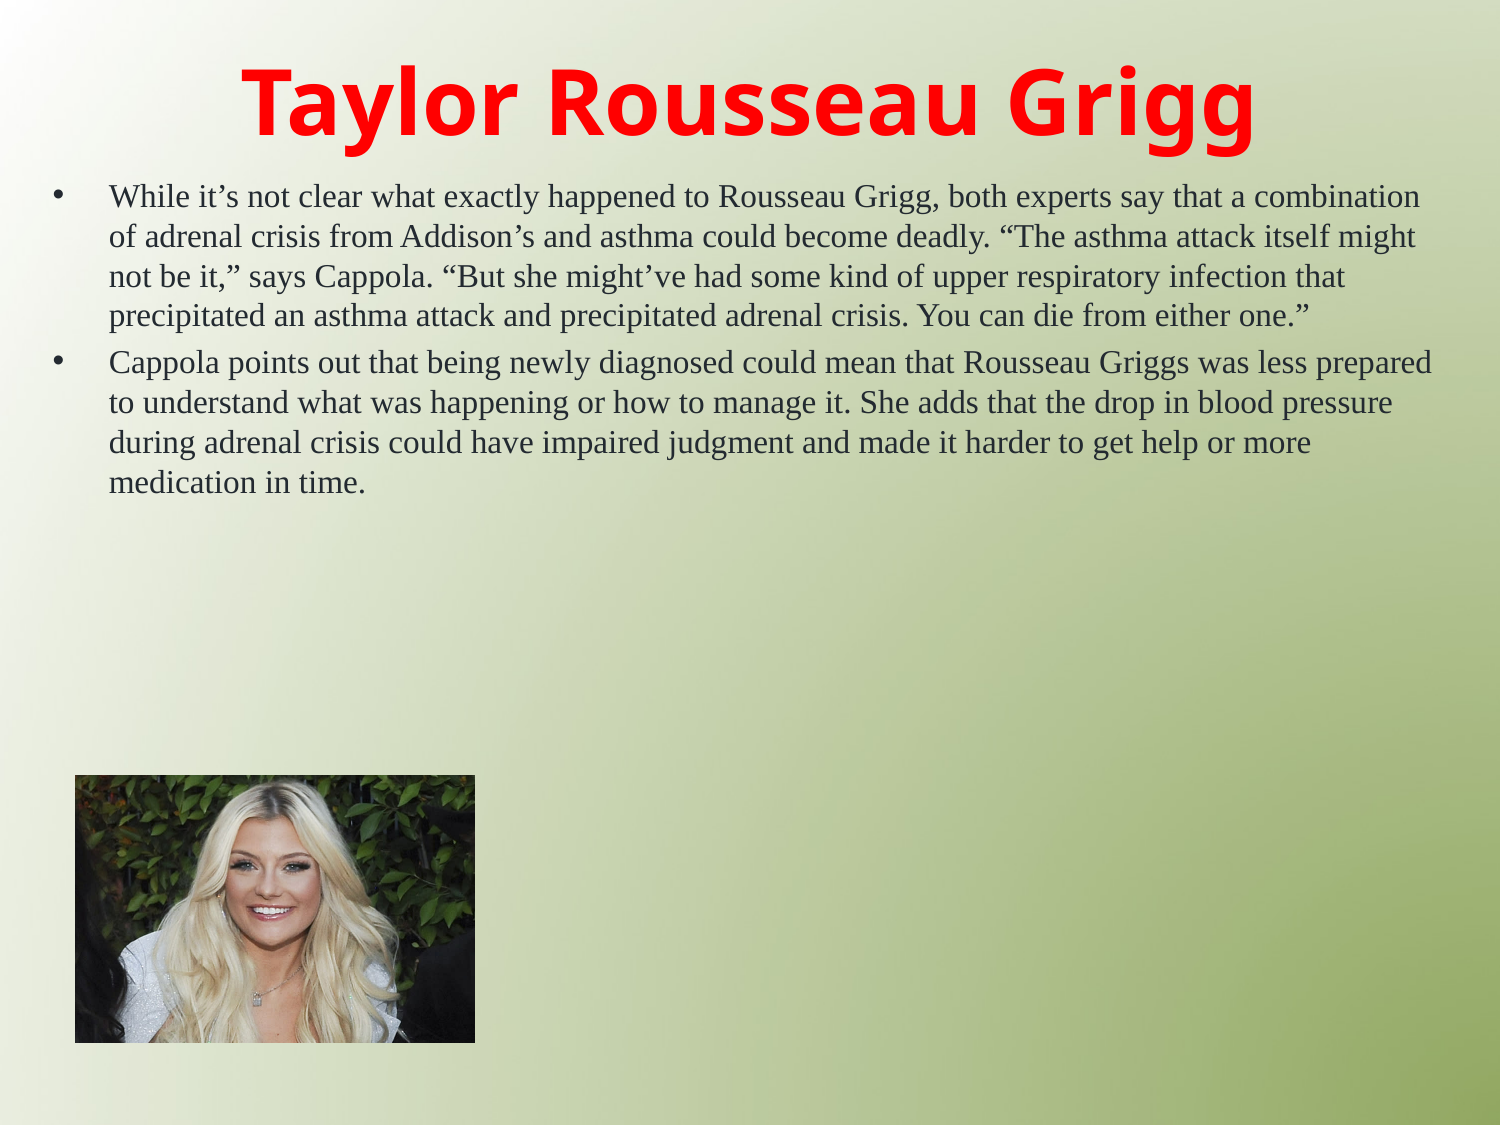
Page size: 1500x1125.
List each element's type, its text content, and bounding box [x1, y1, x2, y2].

picture [0, 0, 1500, 1125]
list While it’s not clear what exactly happened to Rousseau Grigg, both experts say that a combination of adrenal crisis from Addison’s and asthma could become deadly. “The asthma attack itself might not be it,” says Cappola. “But she might’ve had some kind of upper respiratory infection that precipitated an asthma attack and precipitated adrenal crisis. You can die from either one.” Cappola points out that being newly diagnosed could mean that Rousseau Griggs was less prepared to understand what was happening or how to manage it. She adds that the drop in blood pressure during adrenal crisis could have impaired judgment and made it harder to get help or more medication in time. [37, 166, 1463, 909]
title Taylor Rousseau Grigg [75, 4, 1425, 166]
